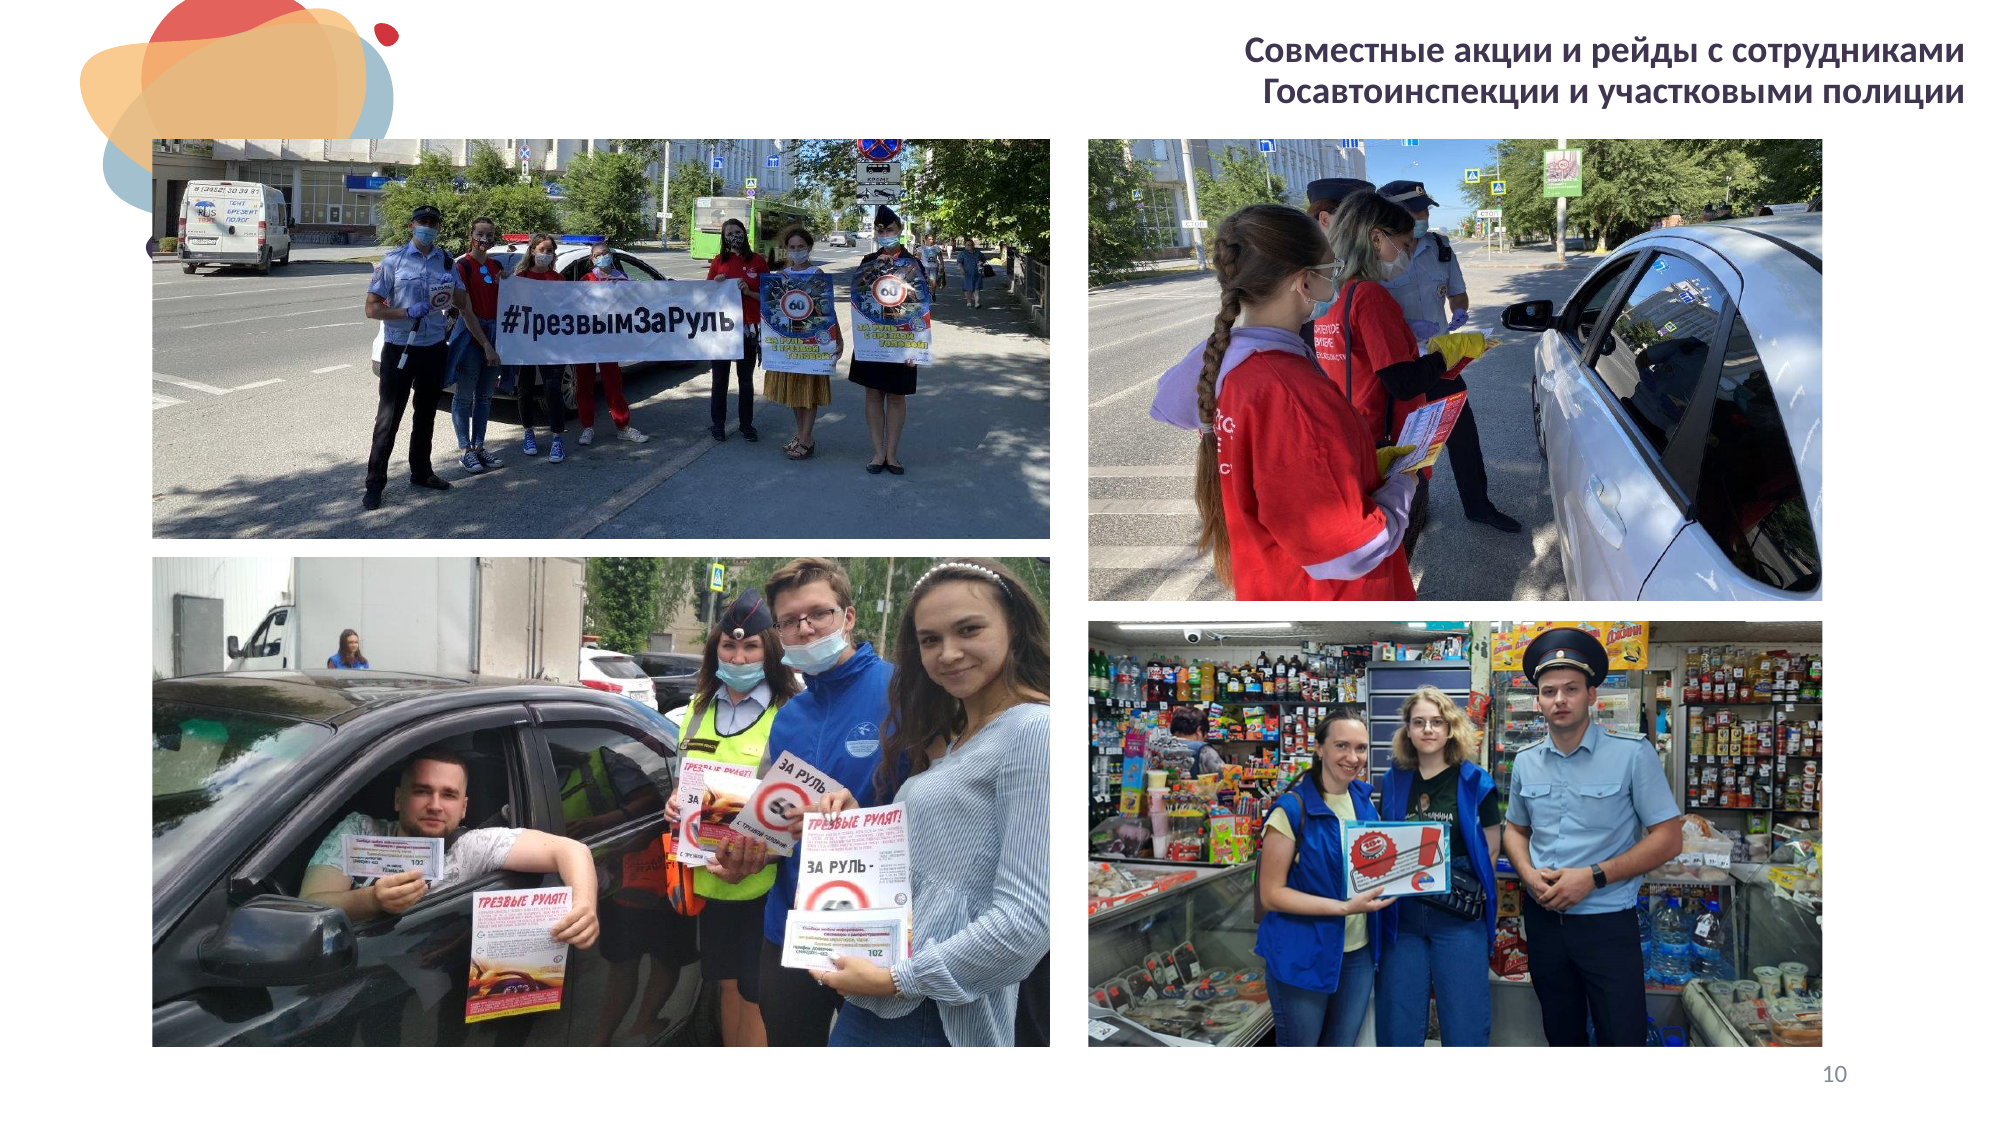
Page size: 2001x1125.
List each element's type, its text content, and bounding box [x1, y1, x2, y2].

slide_number 10 [1412, 1042, 1863, 1103]
picture [152, 557, 1050, 1047]
picture [152, 138, 1050, 539]
picture [1088, 138, 1823, 601]
picture [1088, 621, 1823, 1047]
text_box Совместные акции и рейды с сотрудниками Госавтоинспекции и участковыми полиции [1129, 16, 1981, 126]
